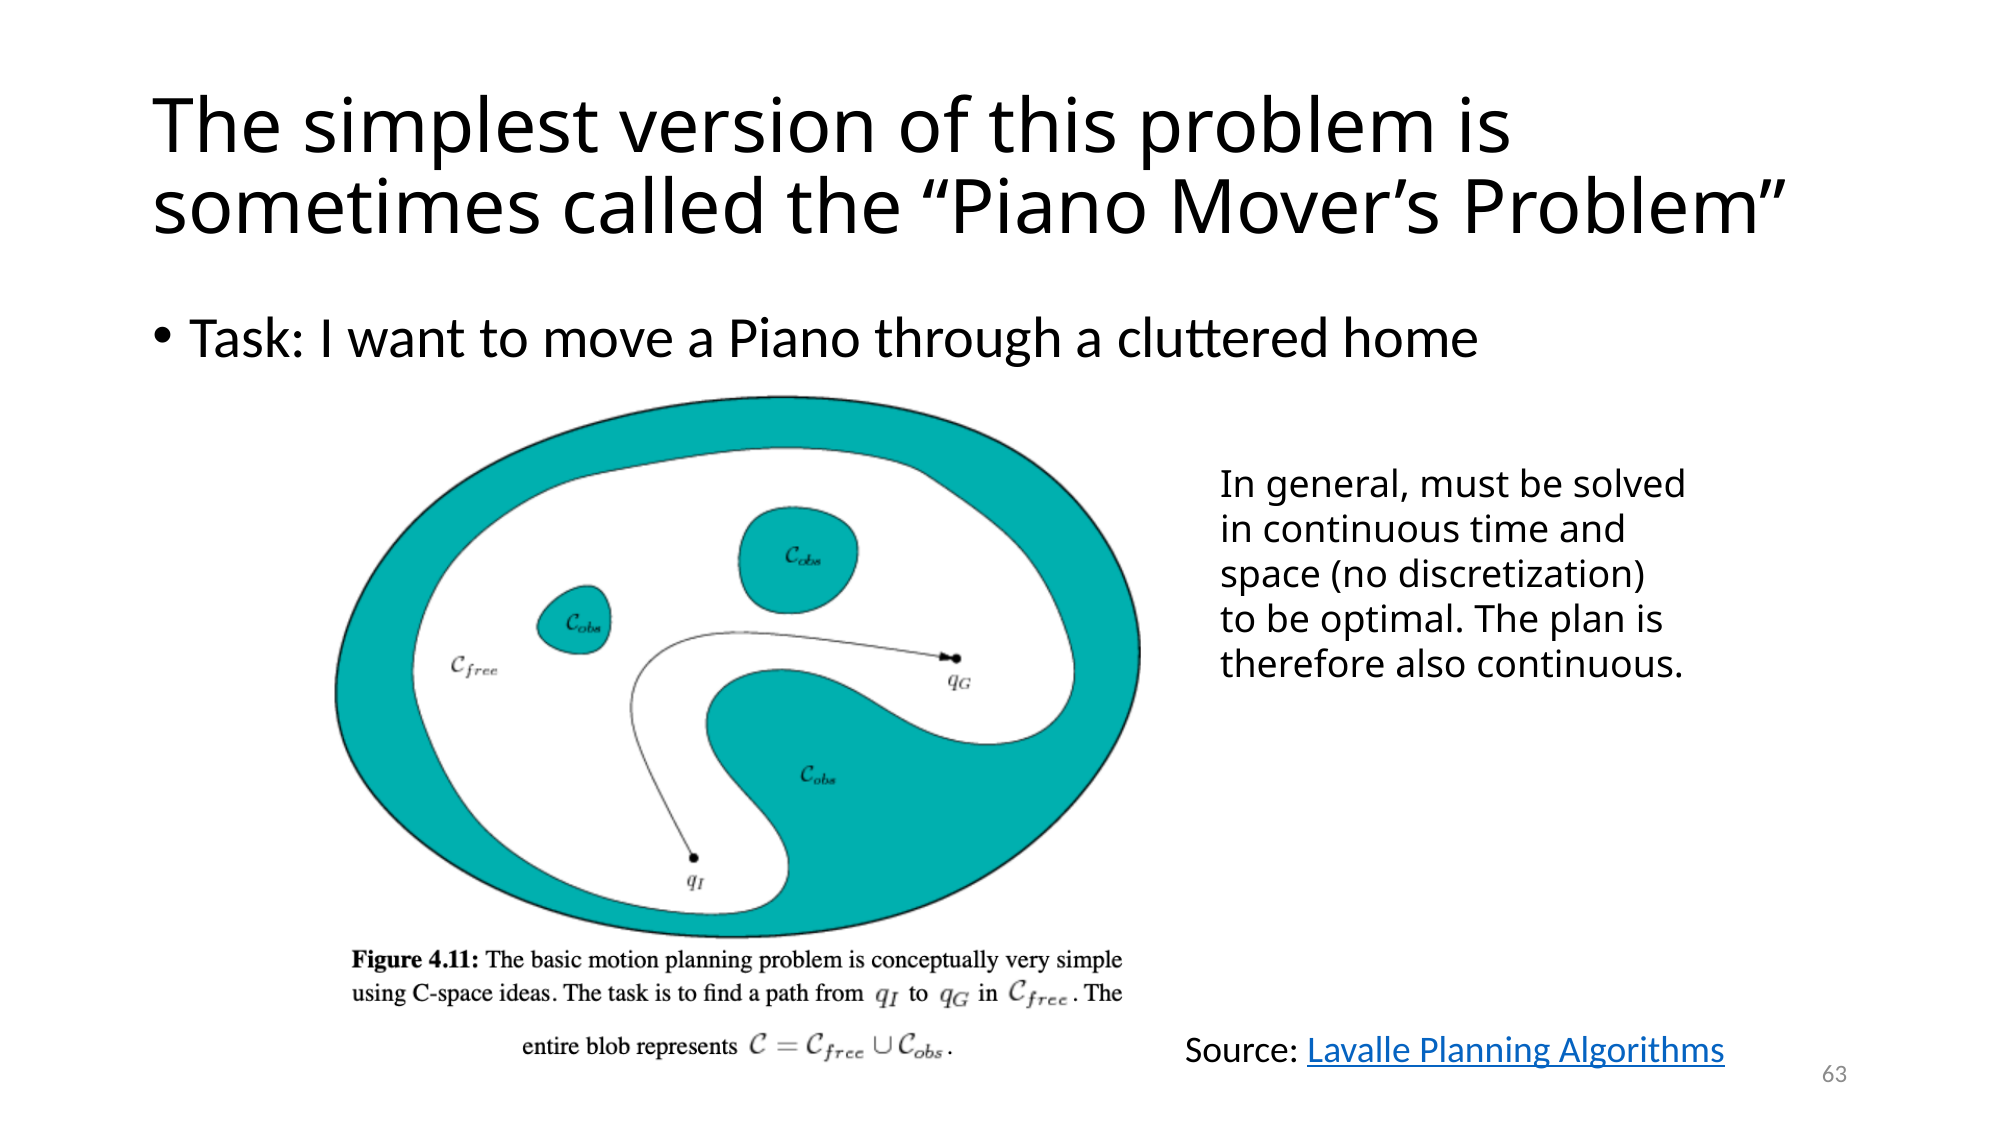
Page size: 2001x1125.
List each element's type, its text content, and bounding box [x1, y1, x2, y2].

slide_number 63 [1412, 1042, 1863, 1103]
title The simplest version of this problem is sometimes called the “Piano Mover’s Problem” [137, 59, 1863, 278]
list Task: I want to move a Piano through a cluttered home [137, 299, 1863, 1014]
text_box In general, must be solved in continuous time and space (no discretization) to be optimal. The plan is therefore also continuous. [1205, 452, 1706, 737]
text_box Source: Lavalle Planning Algorithms [1173, 1017, 1740, 1077]
picture [320, 374, 1173, 1077]
